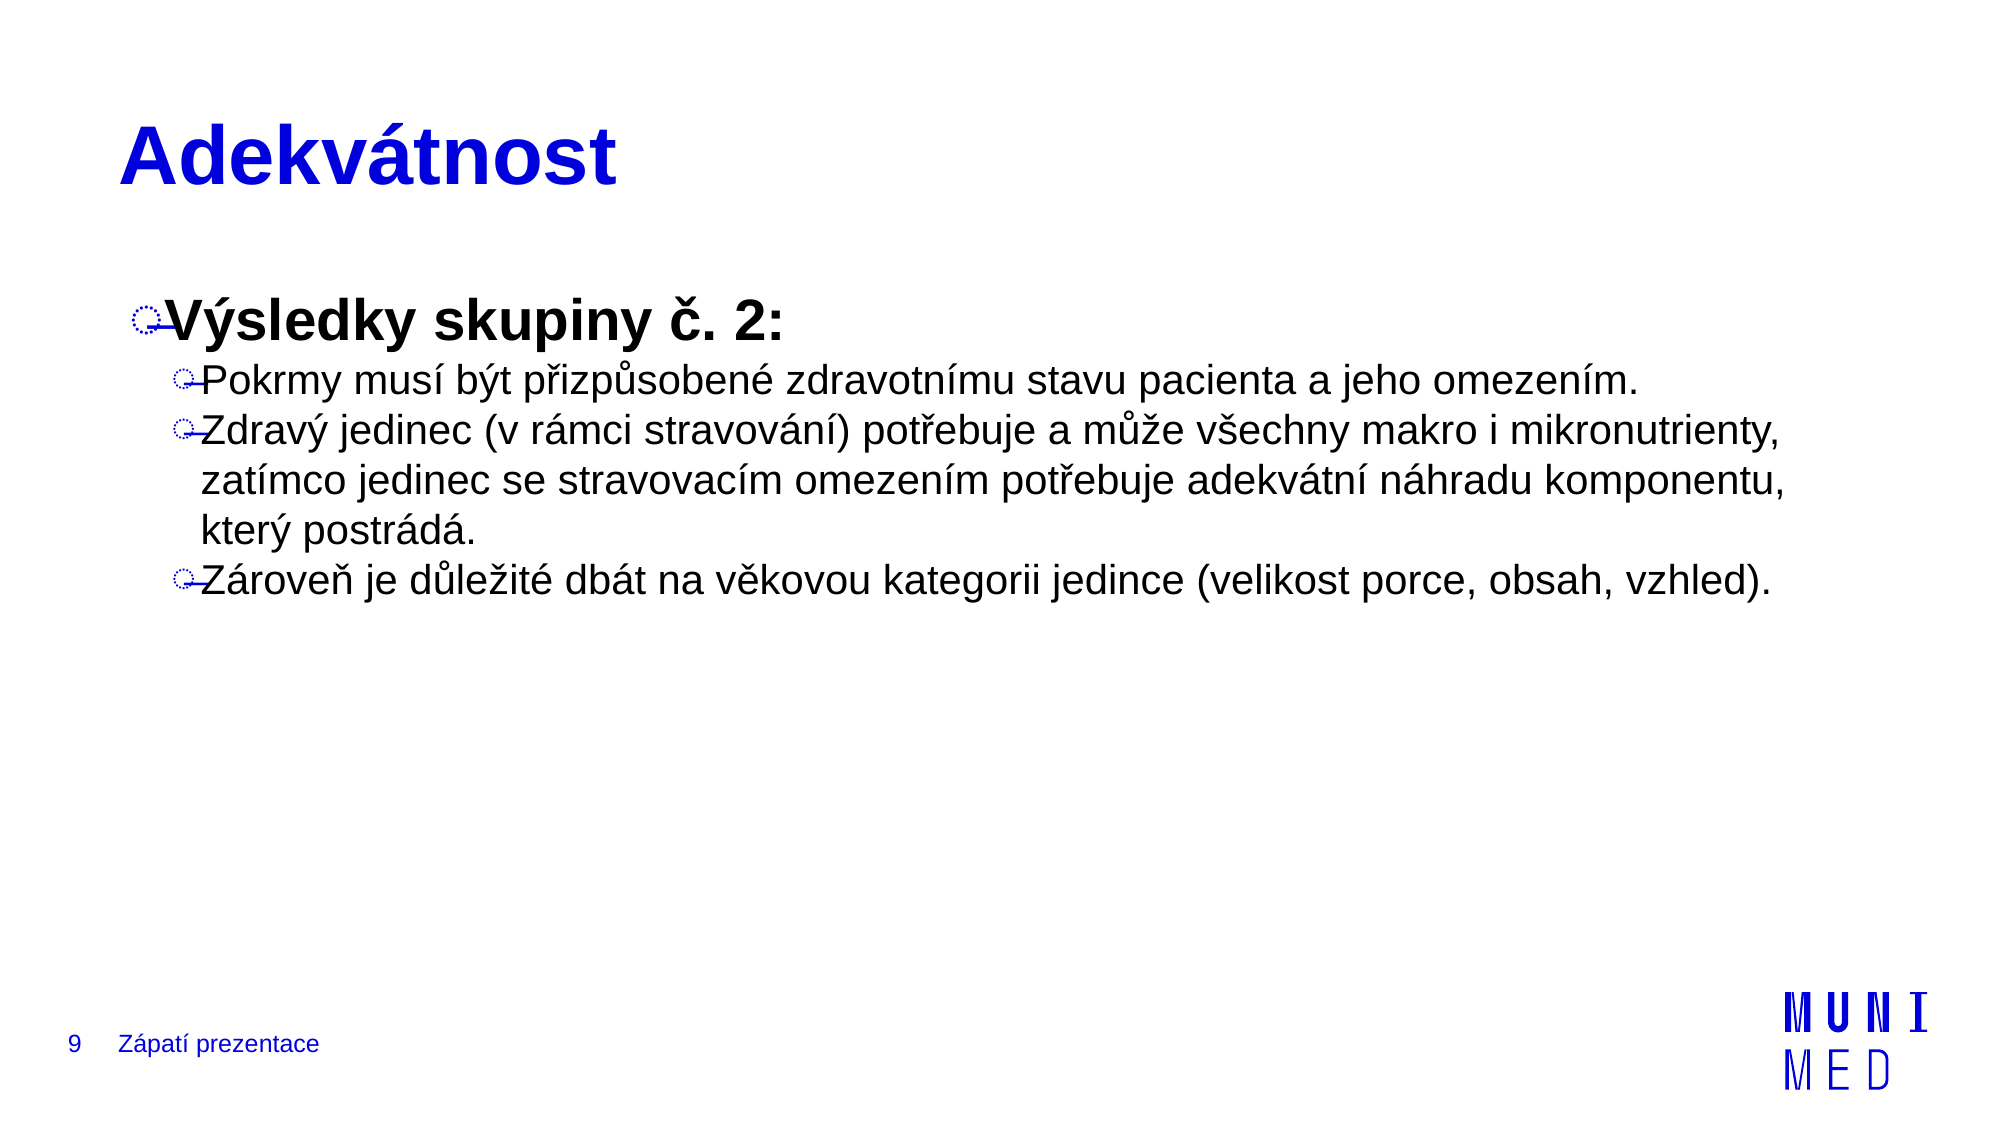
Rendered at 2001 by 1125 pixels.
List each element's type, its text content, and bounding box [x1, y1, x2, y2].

footer Zápatí prezentace [118, 1021, 1418, 1063]
title Adekvátnost [118, 118, 1883, 193]
list Výsledky skupiny č. 2: Pokrmy musí být přizpůsobené zdravotnímu stavu pacienta a jeho omezením. Zdravý jedinec (v rámci stravování) potřebuje a může všechny makro i mikronutrienty, zatímco jedinec se stravovacím omezením potřebuje adekvátní náhradu komponentu, který postrádá. Zároveň je důležité dbát na věkovou kategorii jedince (velikost porce, obsah, vzhled). [118, 277, 1883, 957]
slide_number 9 [67, 1021, 110, 1063]
